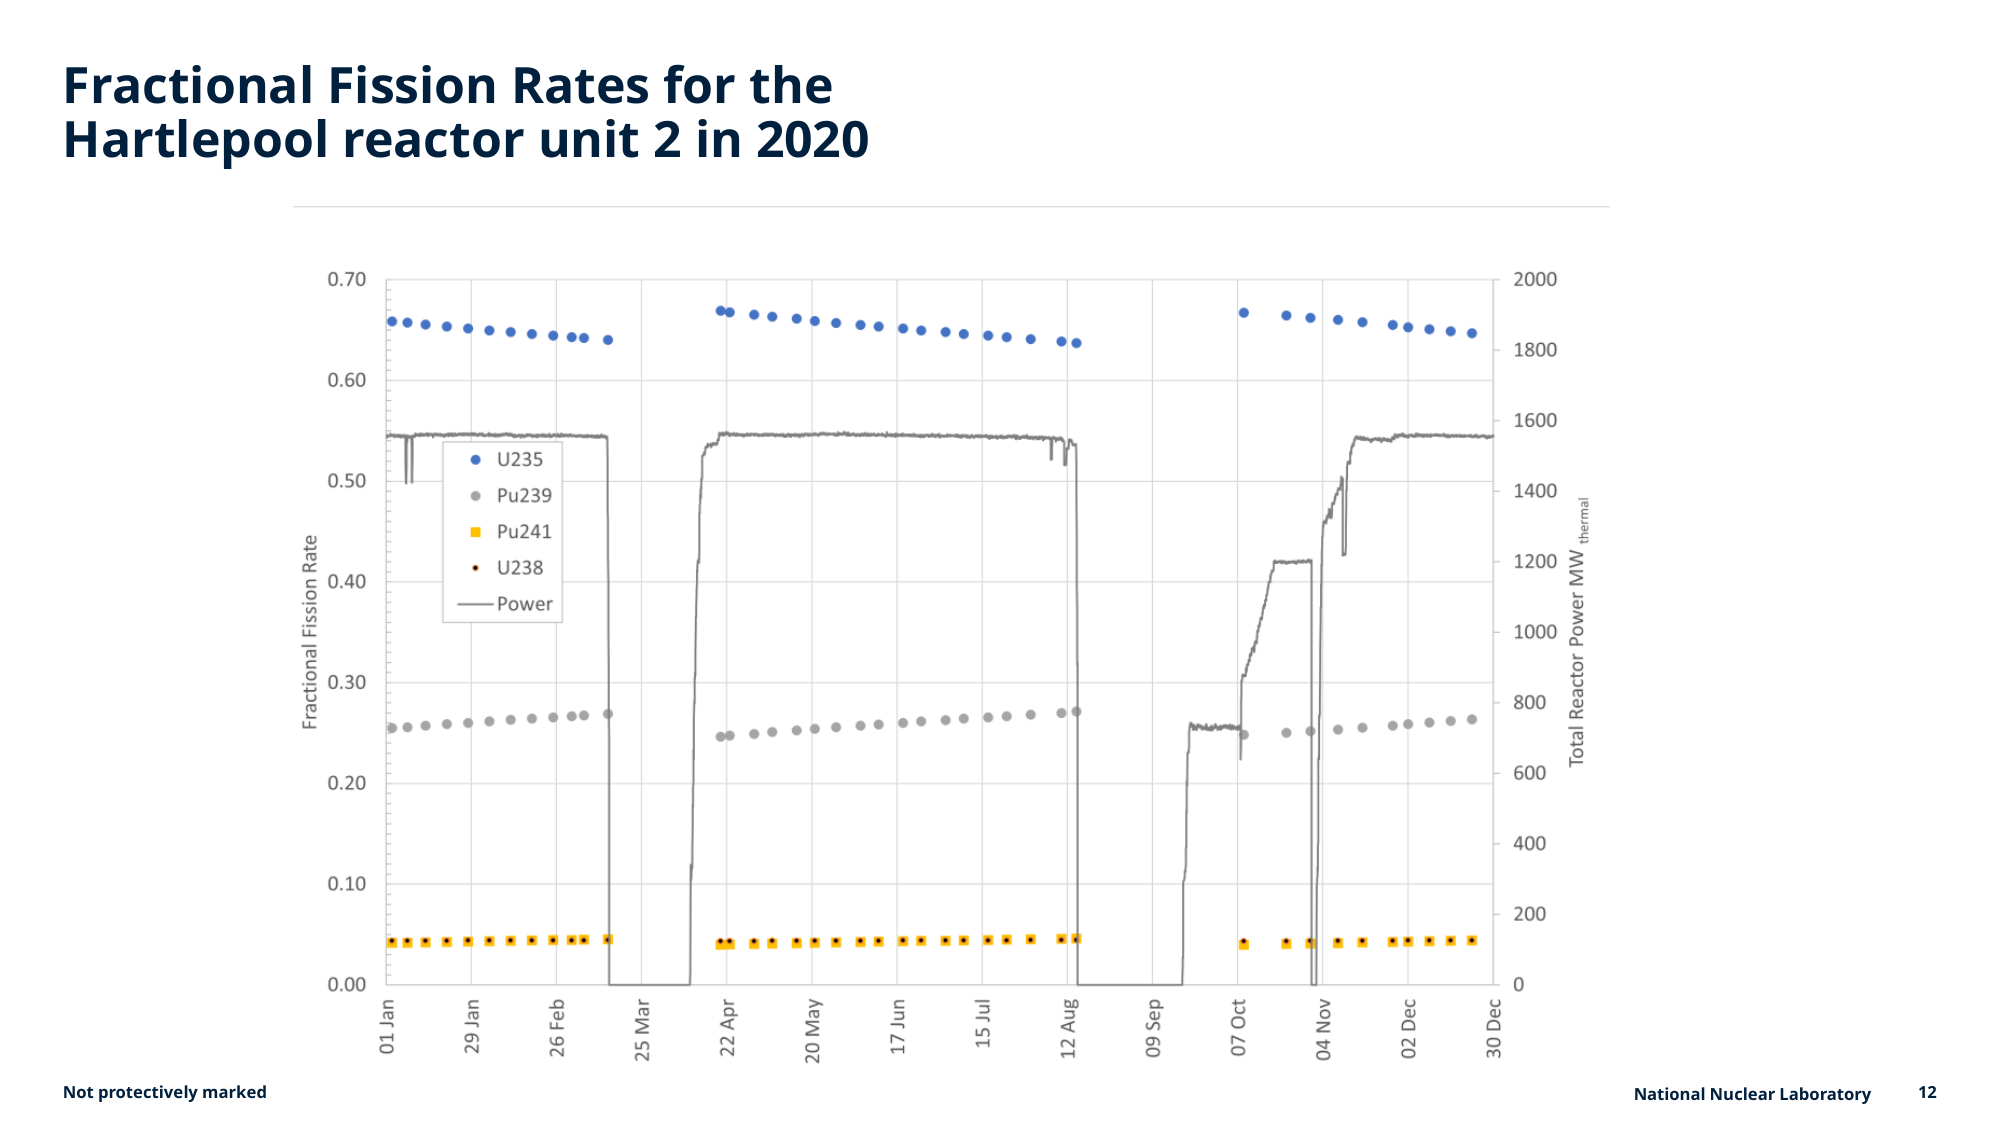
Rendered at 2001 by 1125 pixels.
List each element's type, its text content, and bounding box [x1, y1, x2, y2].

title Fractional Fission Rates for the Hartlepool reactor unit 2 in 2020 [62, 60, 1938, 248]
picture [293, 203, 1610, 1065]
footer Not protectively marked [62, 1078, 1577, 1110]
